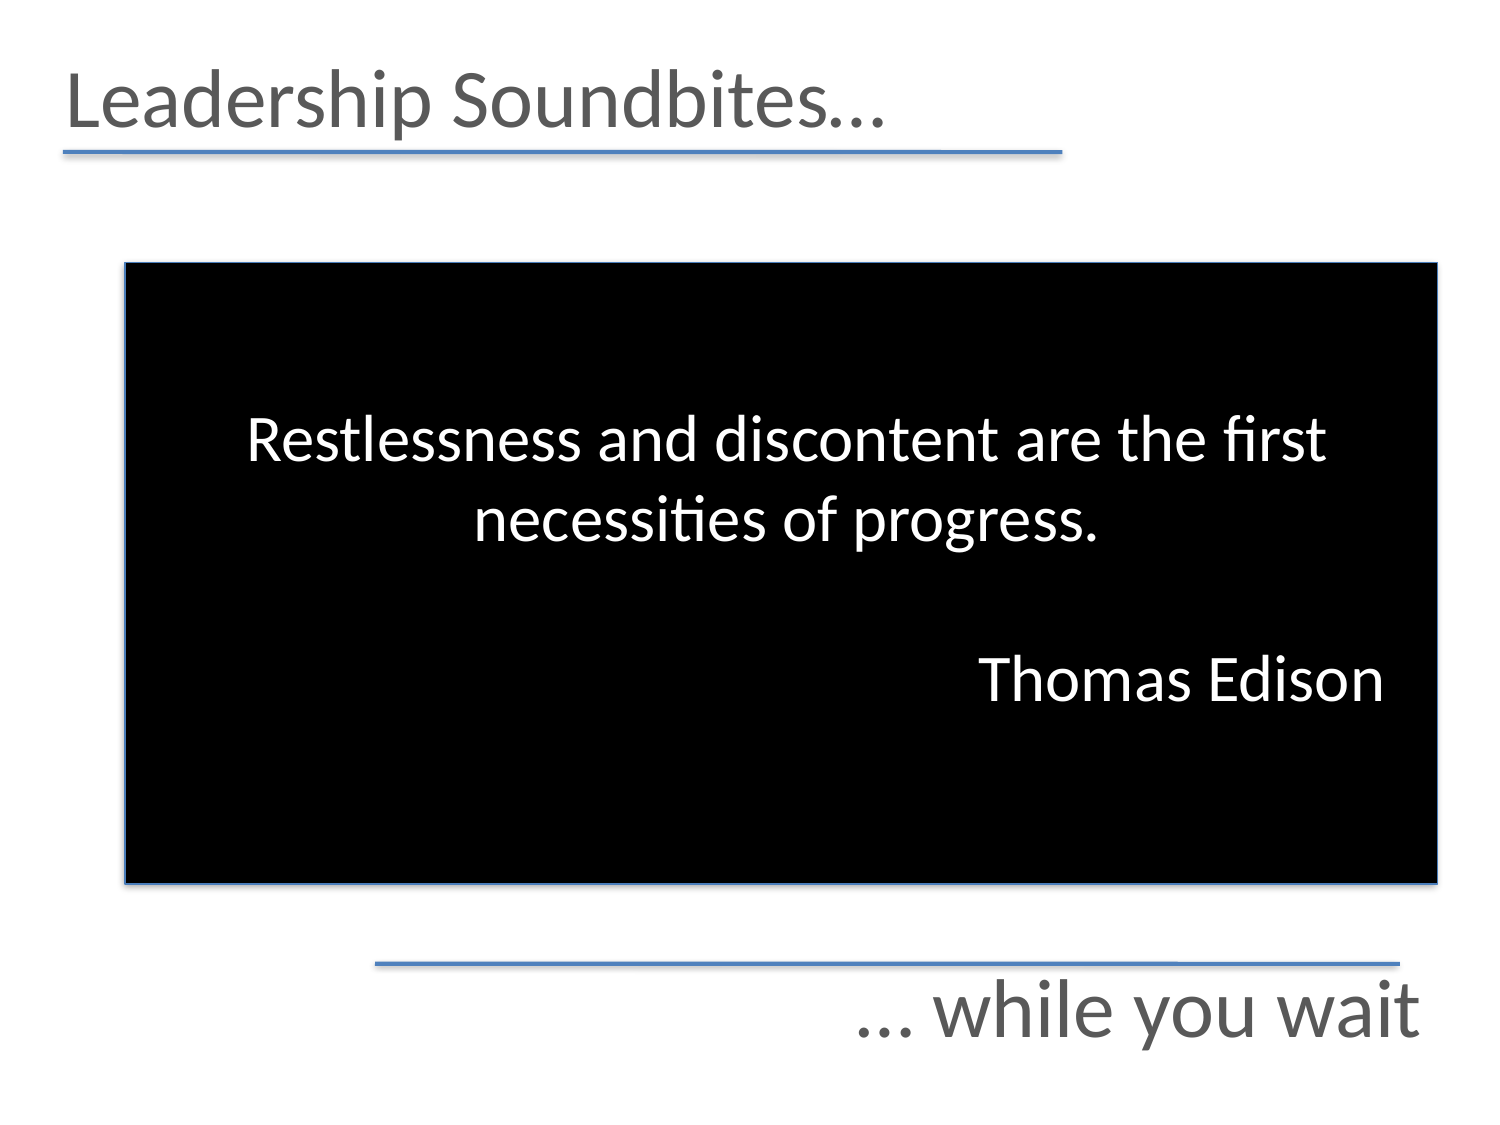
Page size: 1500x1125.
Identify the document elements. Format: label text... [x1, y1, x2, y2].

text_box … while you wait [162, 883, 1438, 1125]
text_box [124, 262, 1438, 885]
title Leadership Soundbites… [50, 0, 1325, 188]
text_box Restlessness and discontent are the first necessities of progress. Thomas Edison [174, 387, 1400, 723]
